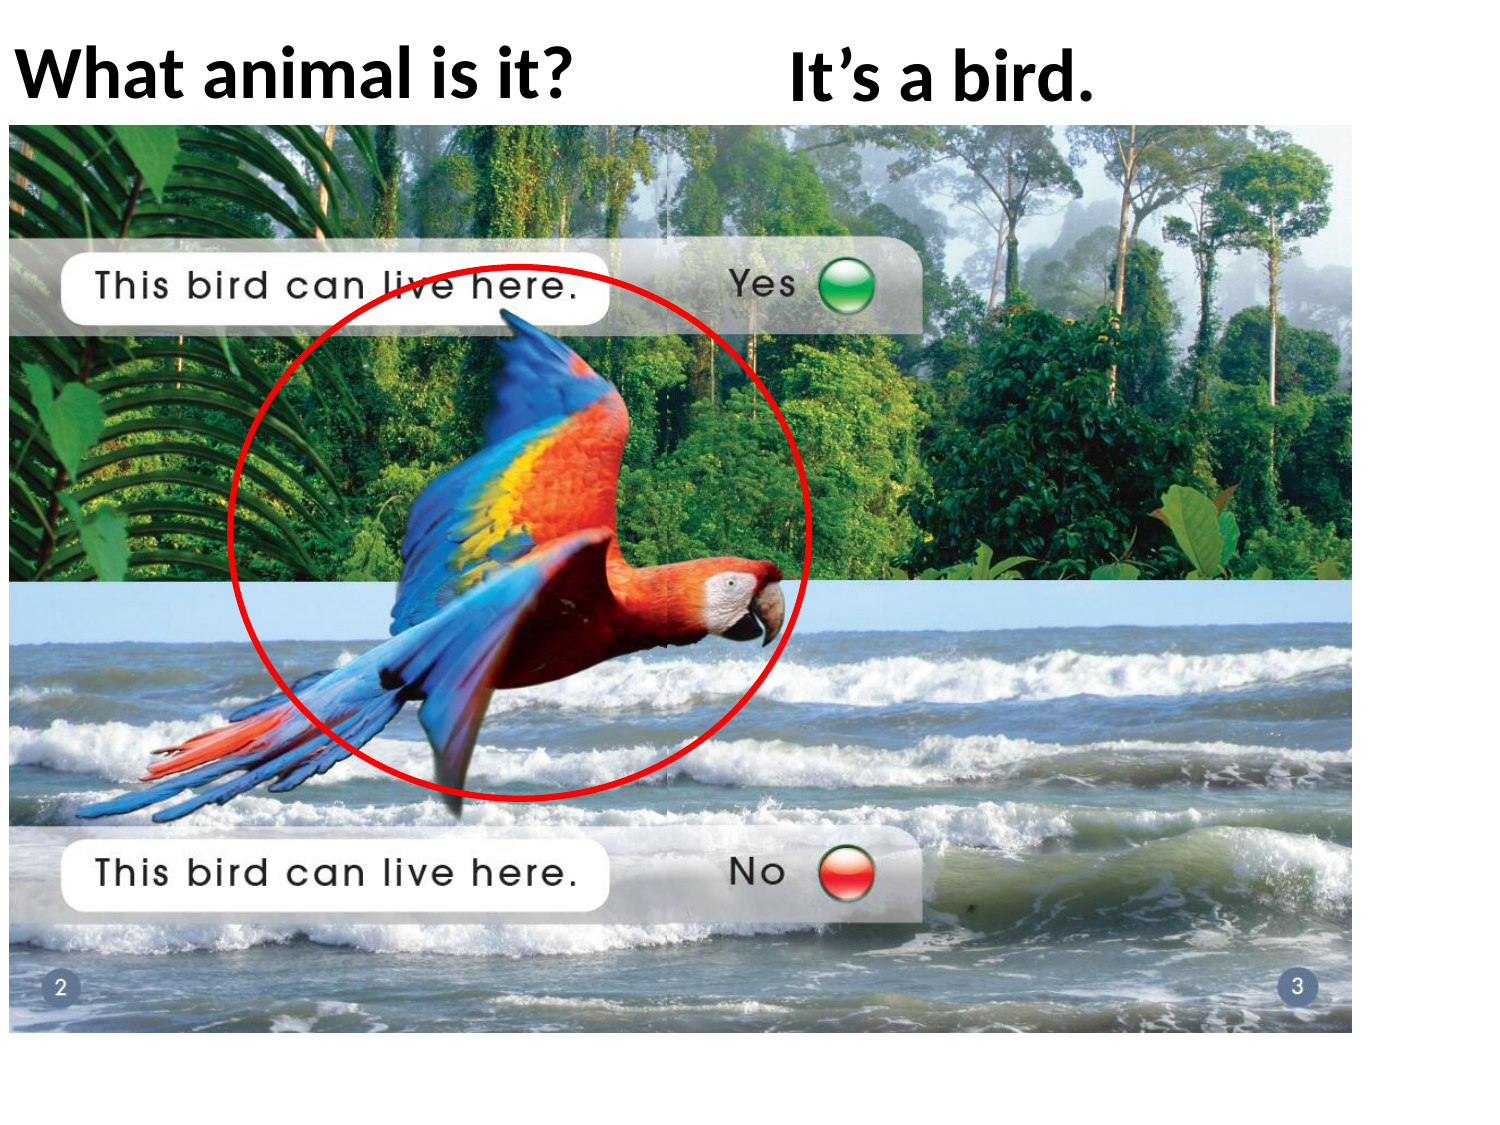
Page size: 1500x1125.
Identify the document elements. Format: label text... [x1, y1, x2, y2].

text_box It’s a bird. [773, 19, 1500, 125]
picture [8, 125, 1352, 1033]
text_box What animal is it? [0, 16, 839, 122]
